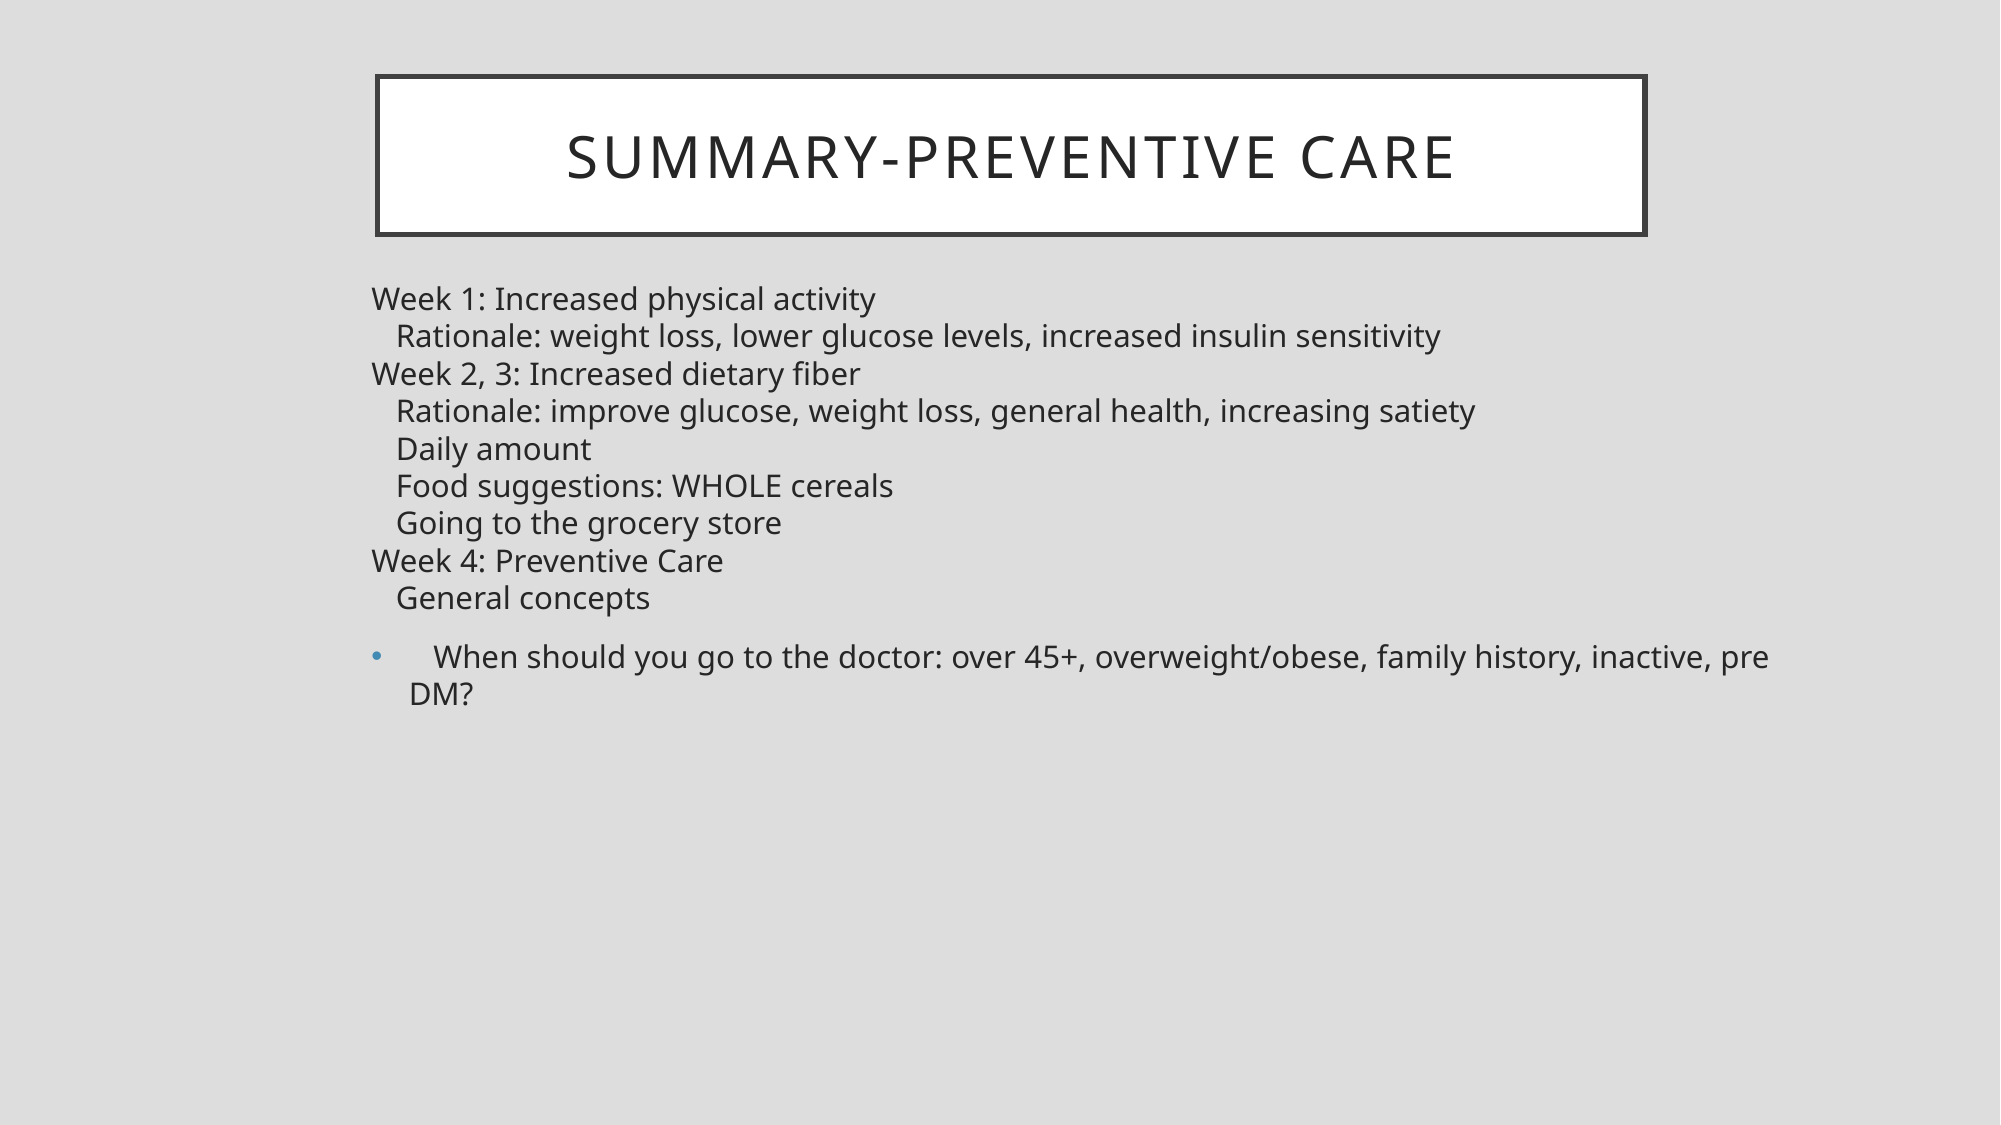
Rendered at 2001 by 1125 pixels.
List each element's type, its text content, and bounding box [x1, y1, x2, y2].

text_box Summary-Preventive Care [377, 76, 1645, 235]
text_box Week 1: Increased physical activity Rationale: weight loss, lower glucose levels, increased insulin sensitivity Week 2, 3: Increased dietary fiber Rationale: improve glucose, weight loss, general health, increasing satiety Daily amount Food suggestions: WHOLE cereals Going to the grocery store Week 4: Preventive Care General concepts When should you go to the doctor: over 45+, overweight/obese, family history, inactive, pre DM? [356, 271, 1809, 1125]
